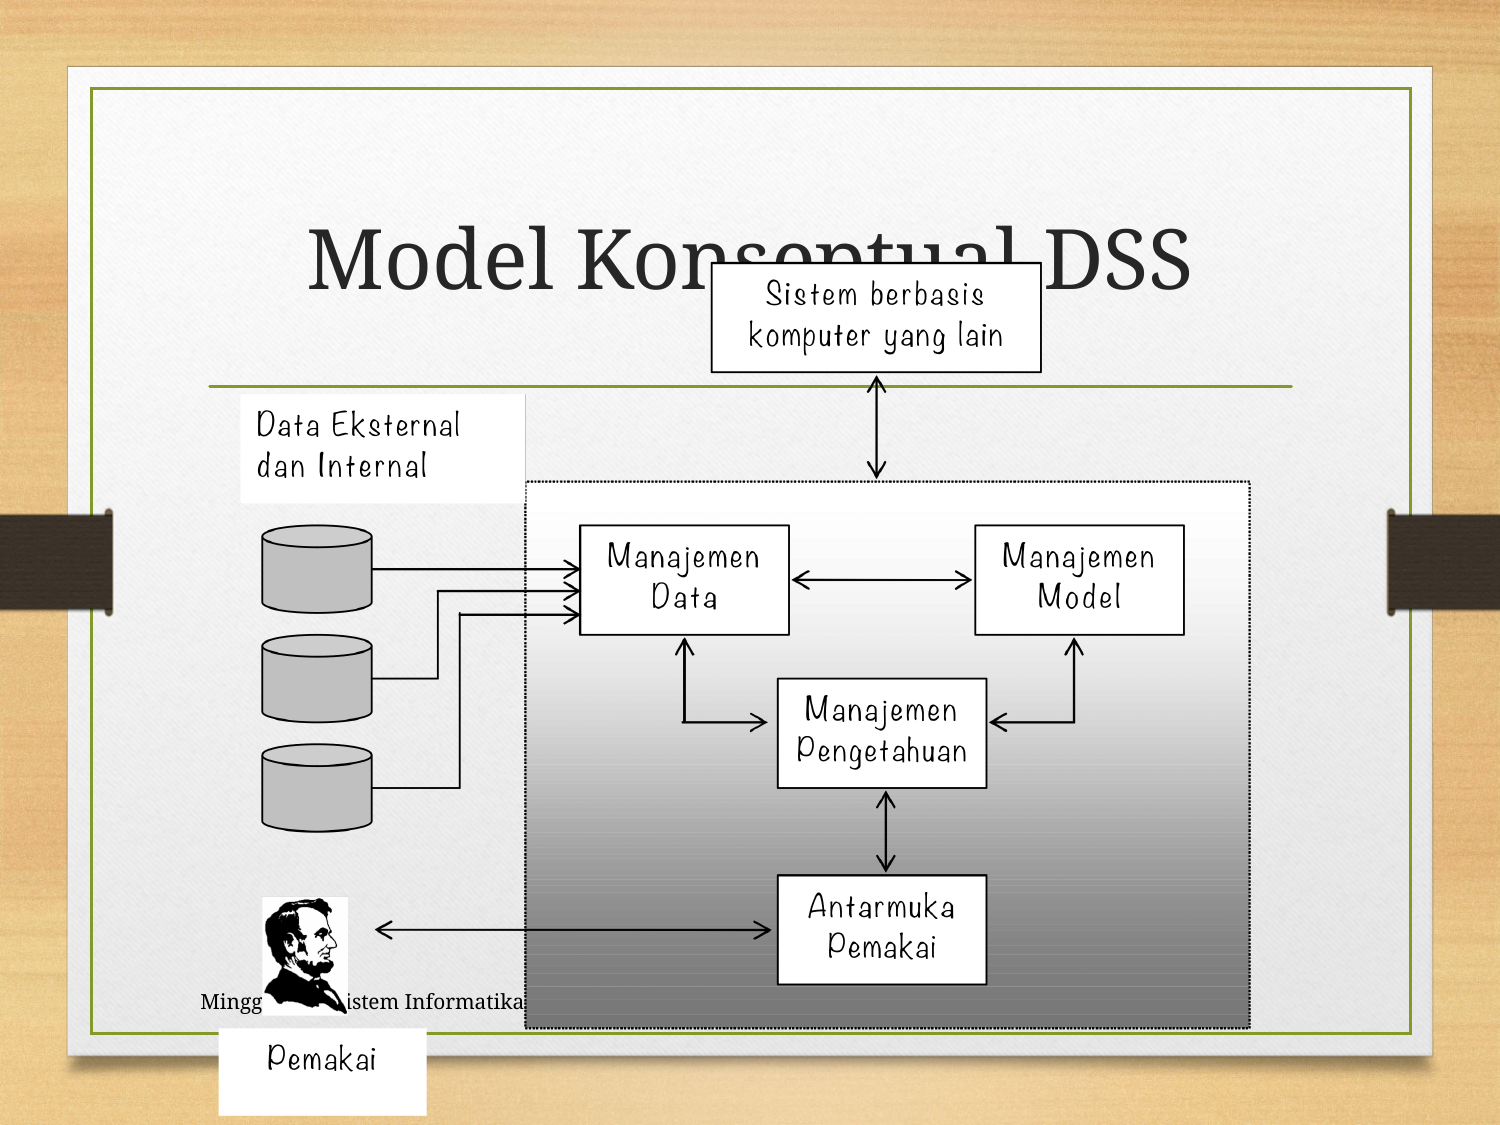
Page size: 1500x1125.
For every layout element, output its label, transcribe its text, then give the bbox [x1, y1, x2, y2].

picture [0, 0, 1500, 1125]
text_box Minggu 4/AK/Sistem Informatika [192, 980, 218, 1021]
title Model Konseptual DSS [192, 149, 1309, 365]
